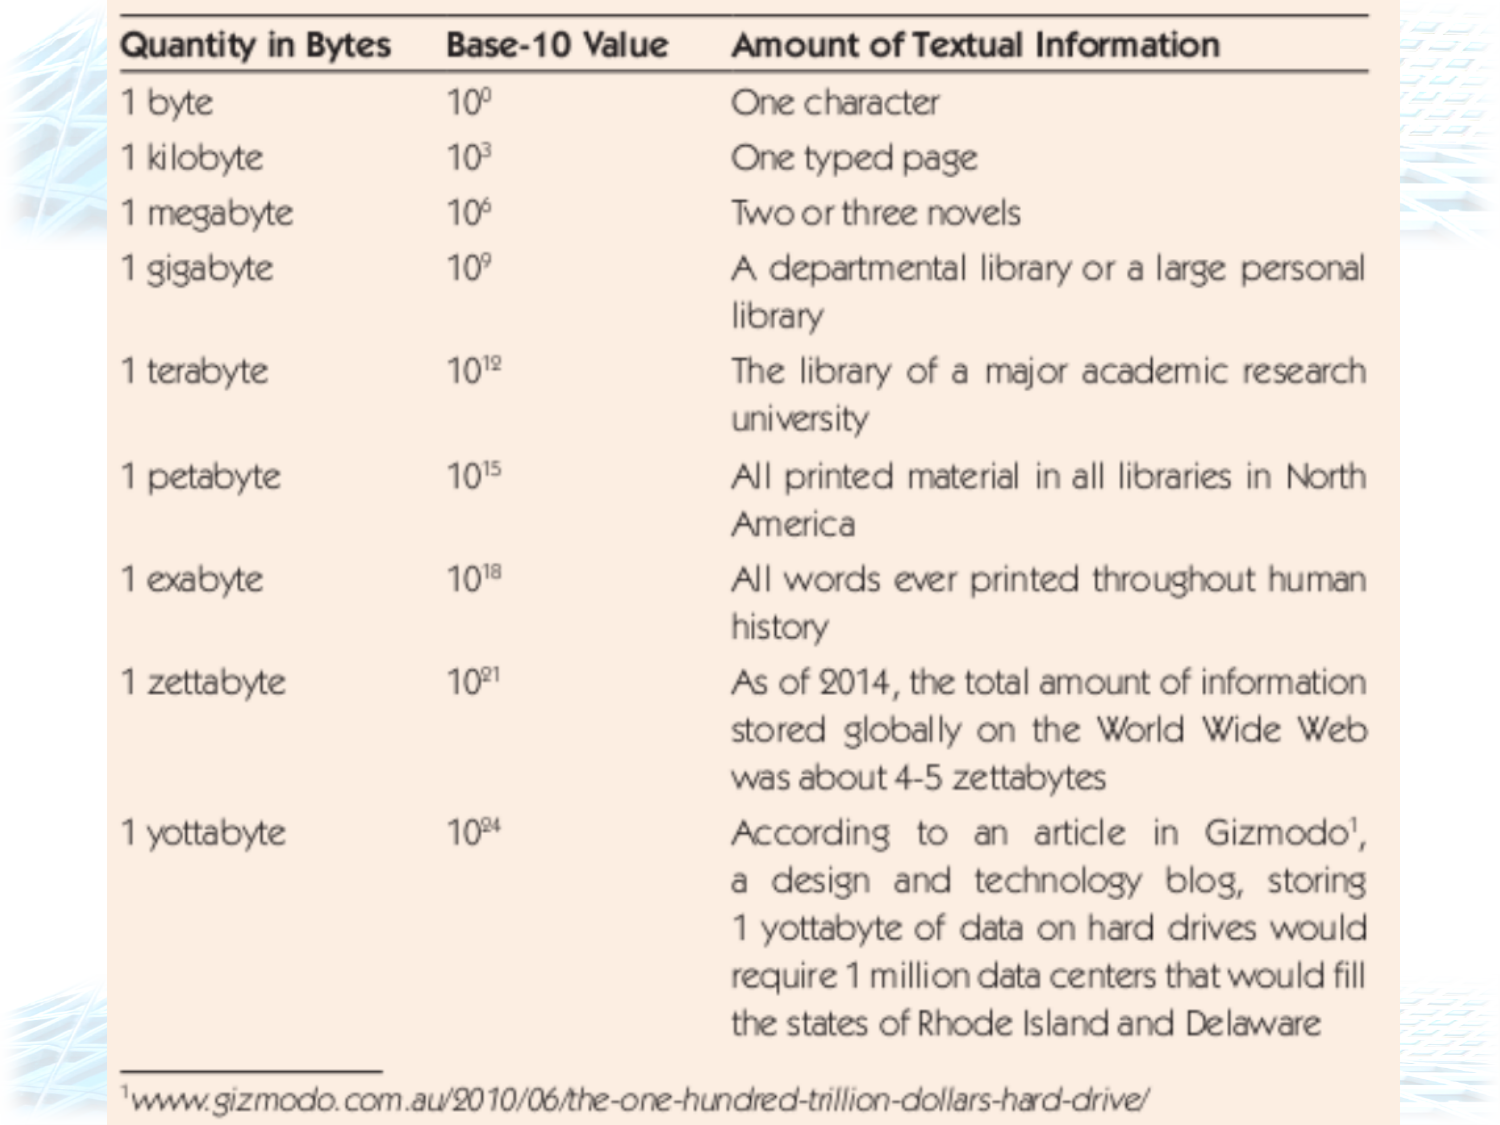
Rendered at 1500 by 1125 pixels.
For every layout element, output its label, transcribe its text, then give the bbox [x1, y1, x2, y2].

picture [107, 0, 1401, 1125]
slide_number 10 [1405, 1037, 1413, 1101]
